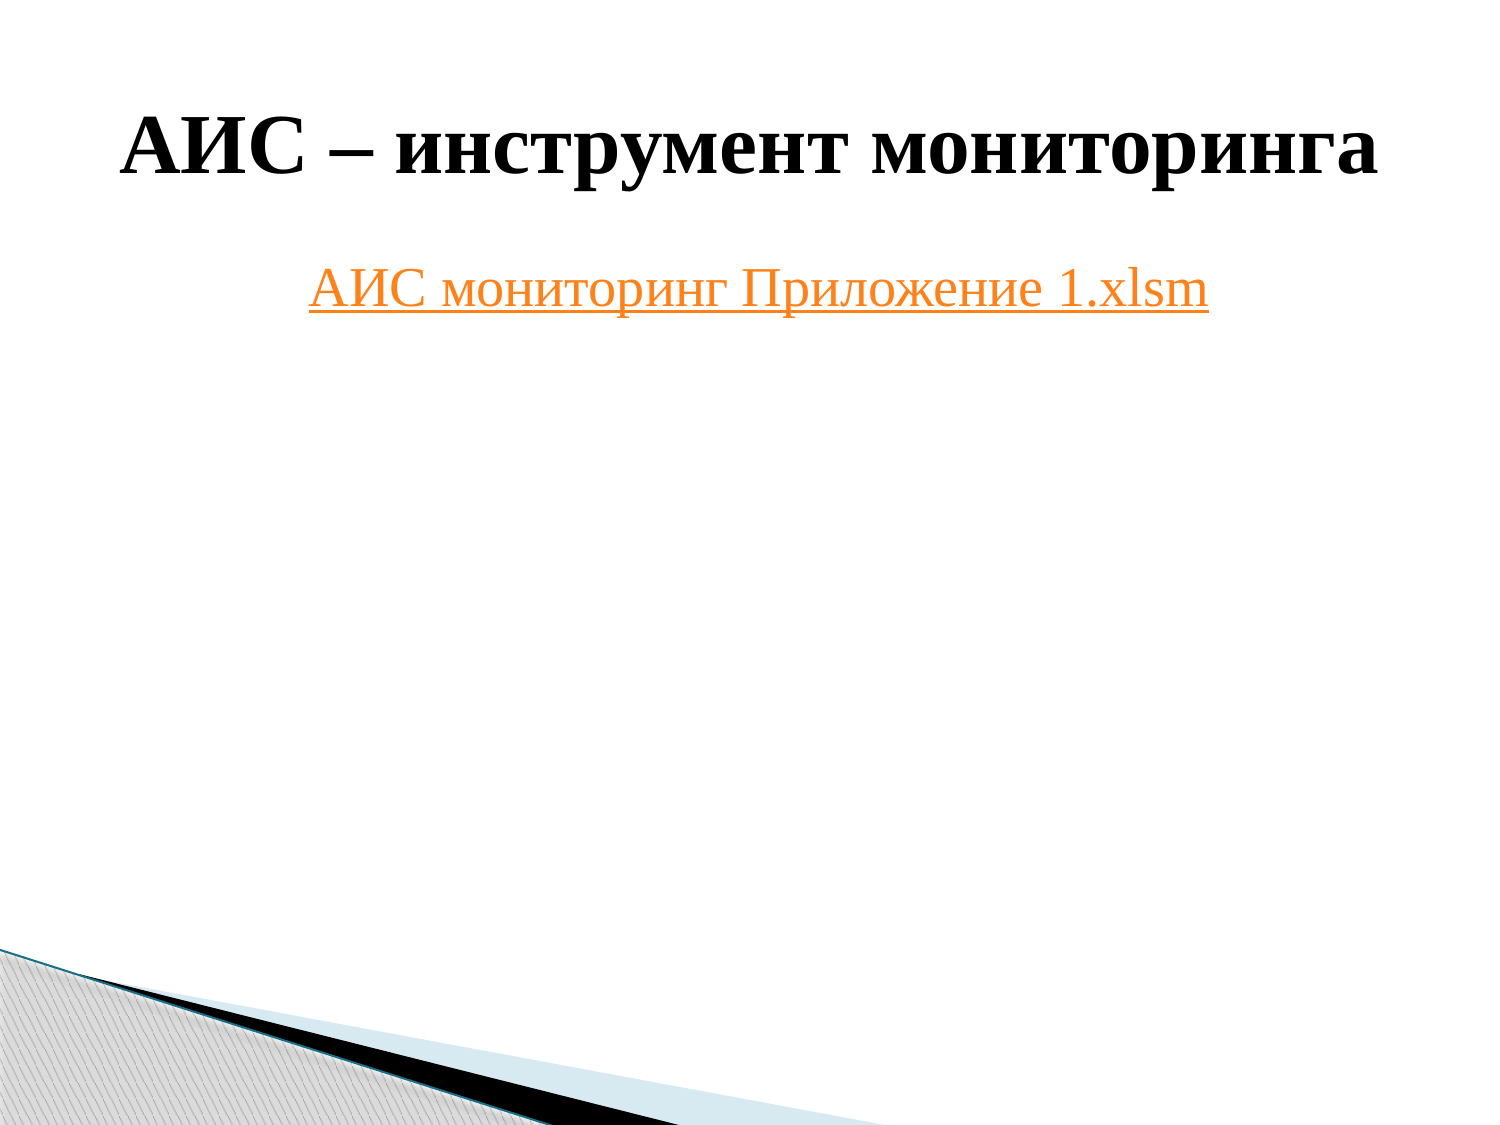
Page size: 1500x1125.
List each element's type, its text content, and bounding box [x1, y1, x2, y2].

title АИС – инструмент мониторинга [75, 45, 1425, 233]
list АИС мониторинг Приложение 1.xlsm [75, 243, 1425, 986]
